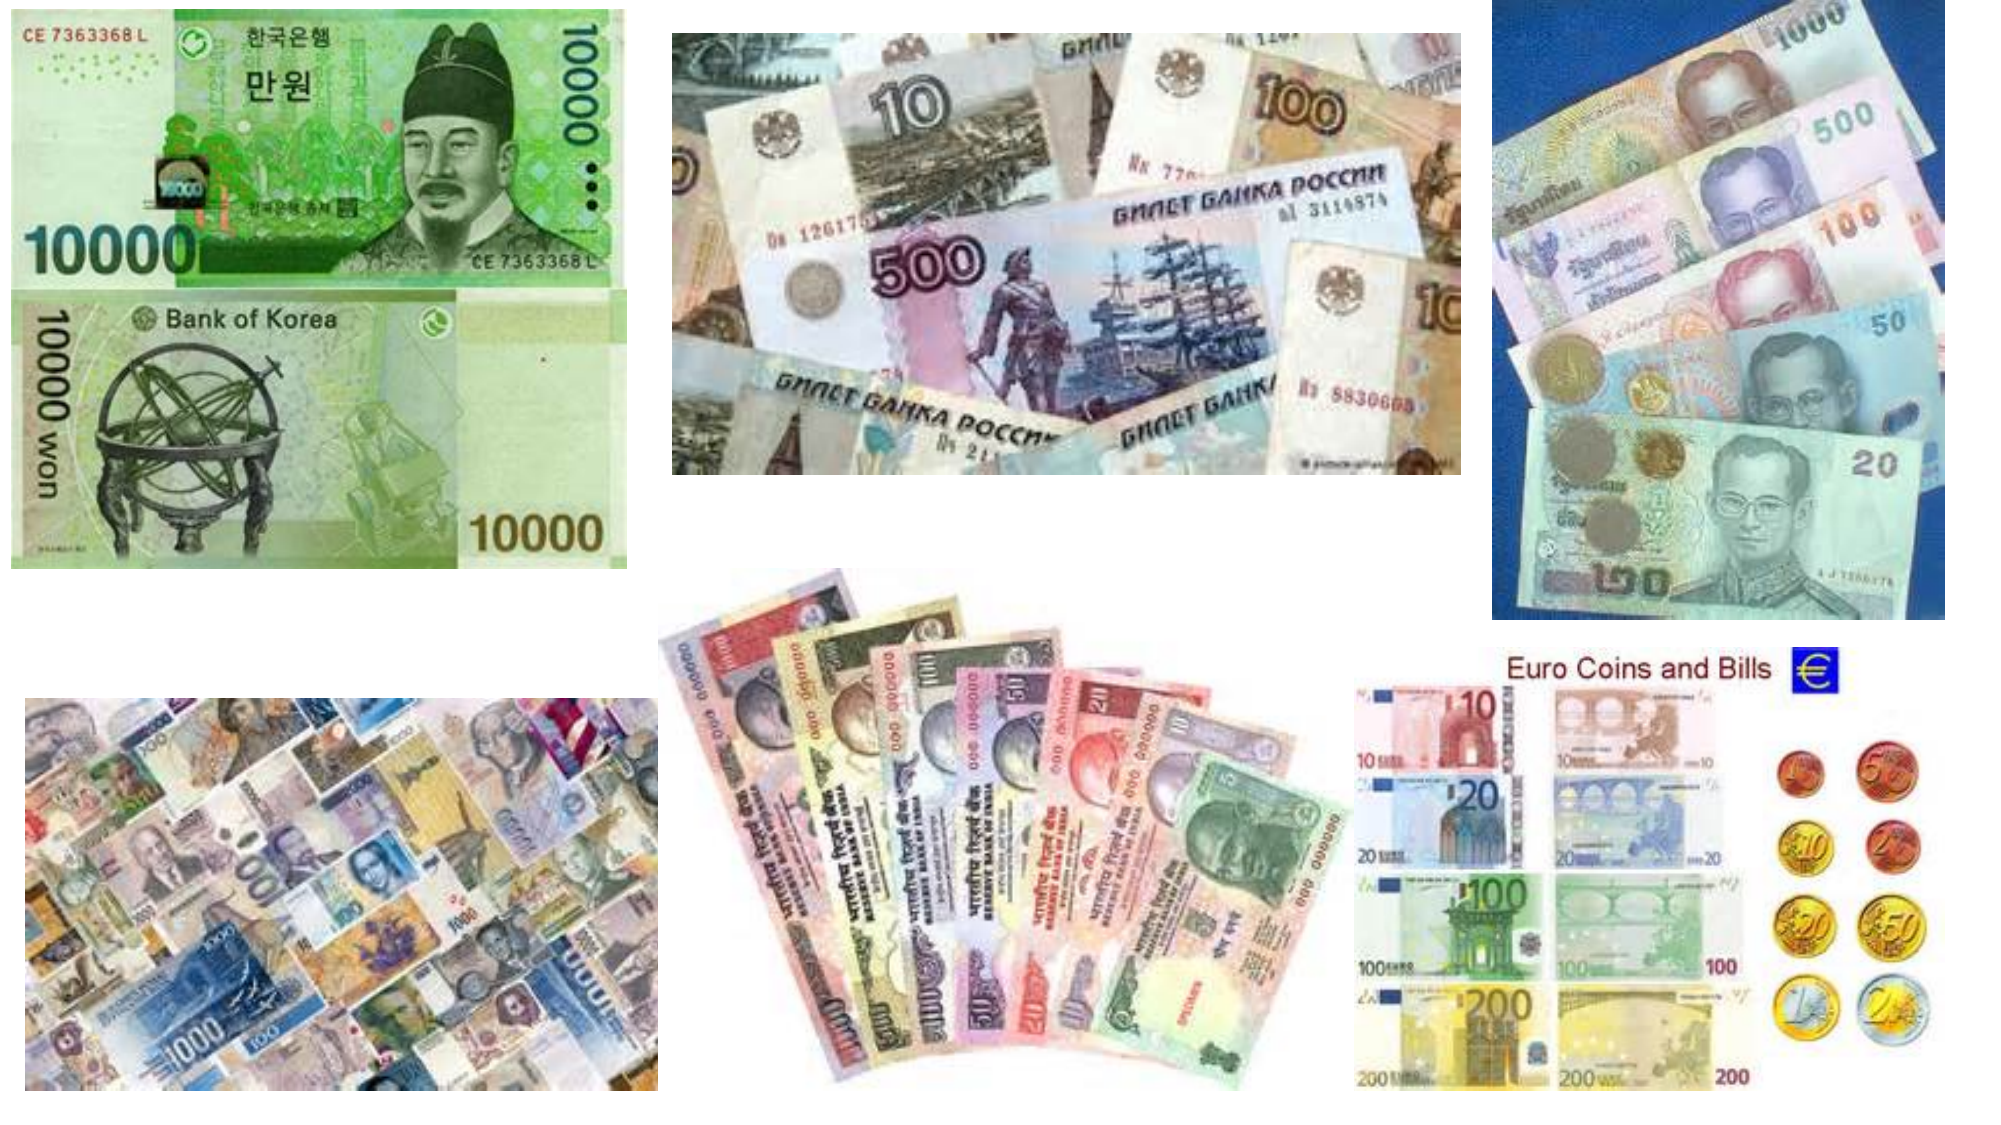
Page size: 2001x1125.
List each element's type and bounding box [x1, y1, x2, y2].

picture [25, 568, 1945, 1091]
picture [672, 33, 1461, 475]
picture [11, 9, 627, 570]
picture [1491, 0, 1945, 620]
